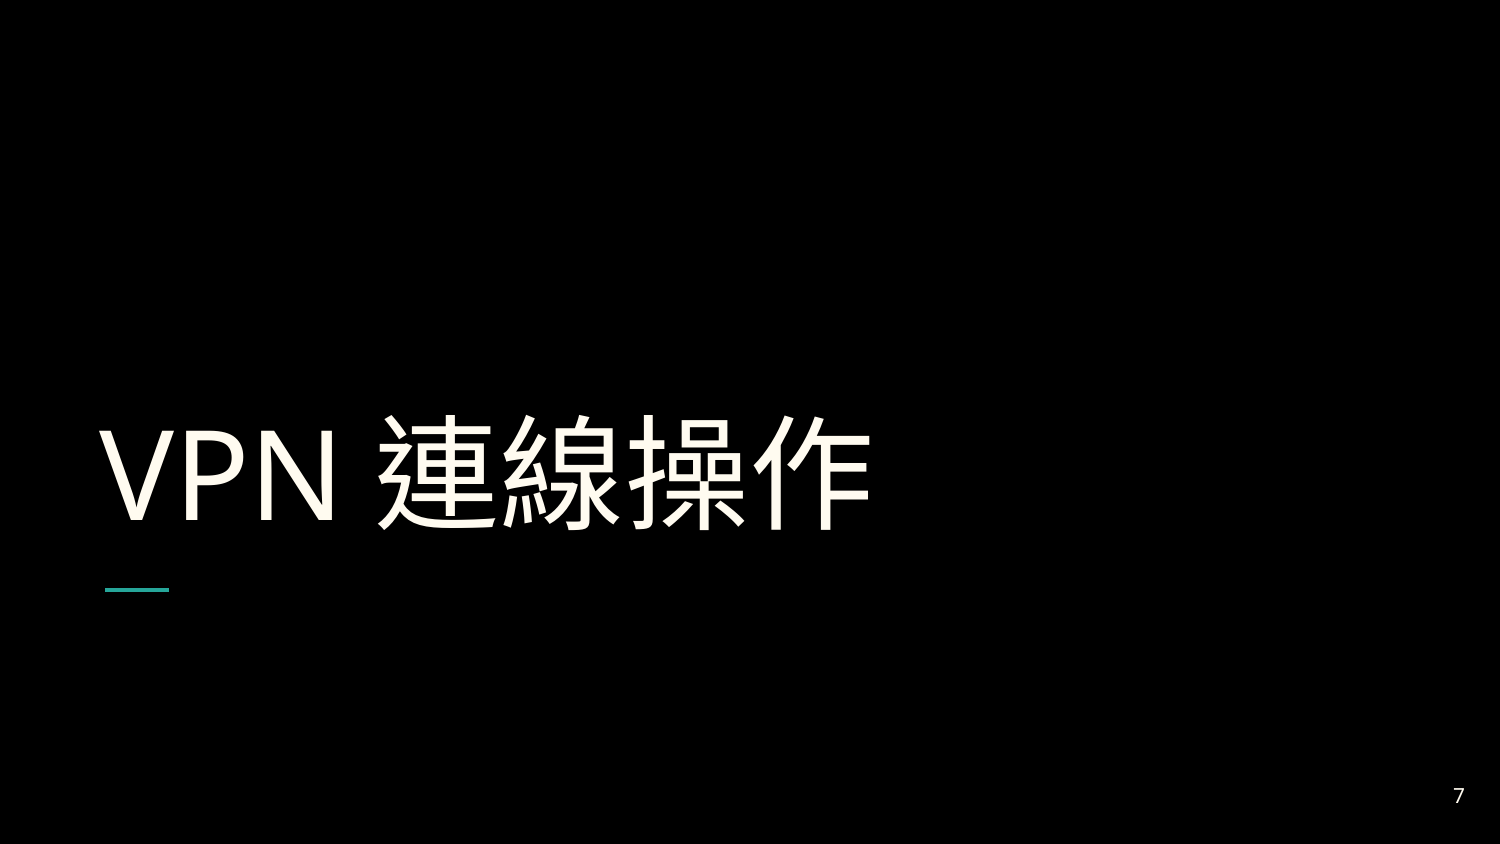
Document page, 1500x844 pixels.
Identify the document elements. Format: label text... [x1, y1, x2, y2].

title VPN連線操作 [84, 310, 1416, 561]
slide_number 7 [1389, 764, 1480, 830]
